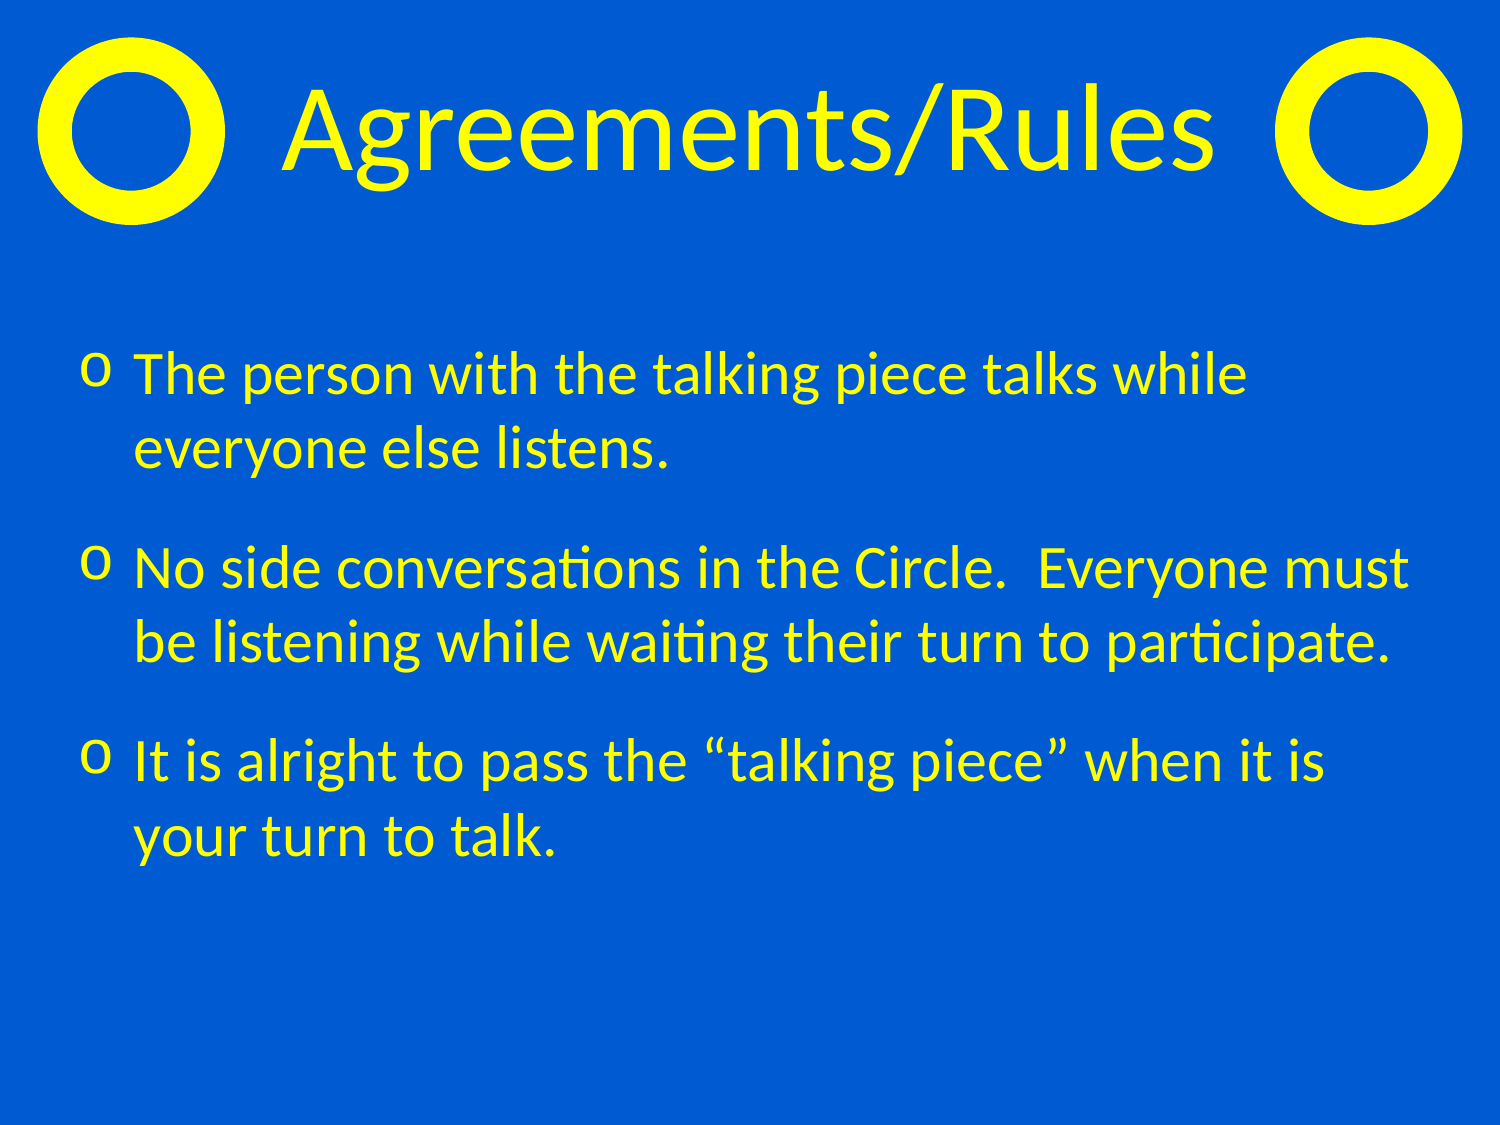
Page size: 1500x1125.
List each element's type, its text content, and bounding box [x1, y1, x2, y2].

list The person with the talking piece talks while everyone else listens. No side conversations in the Circle. Everyone must be listening while waiting their turn to participate. It is alright to pass the “talking piece” when it is your turn to talk. [62, 324, 1438, 893]
text_box [35, 35, 228, 228]
text_box Agreements/Rules [112, 0, 1388, 242]
text_box [1272, 35, 1465, 228]
